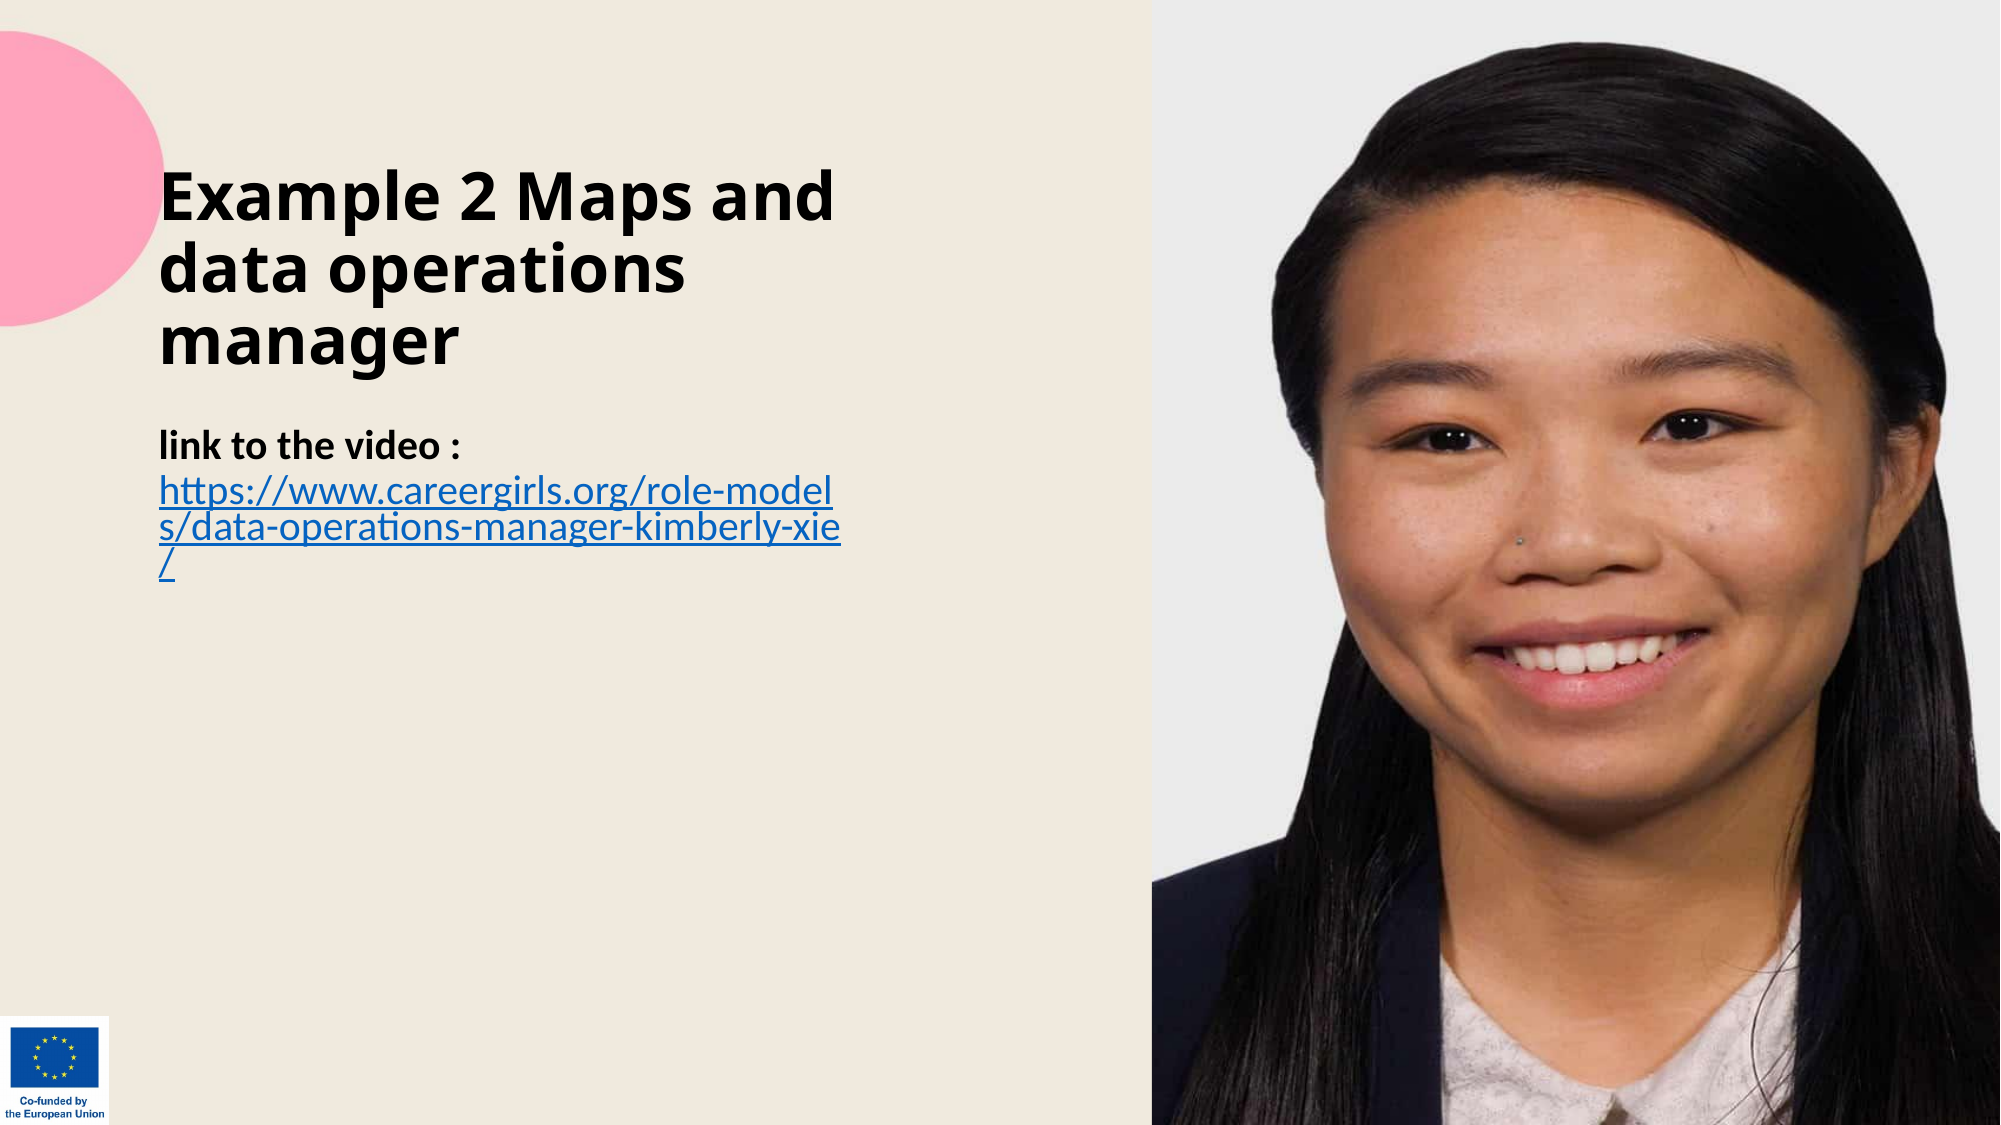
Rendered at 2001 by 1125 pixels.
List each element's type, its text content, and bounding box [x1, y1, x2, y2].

list link to the video : https://www.careergirls.org/role-models/data-operations-manager-kimberly-xie/ [143, 415, 859, 982]
title Example 2 Maps and data operations manager [143, 121, 859, 387]
picture [0, 0, 2001, 1125]
